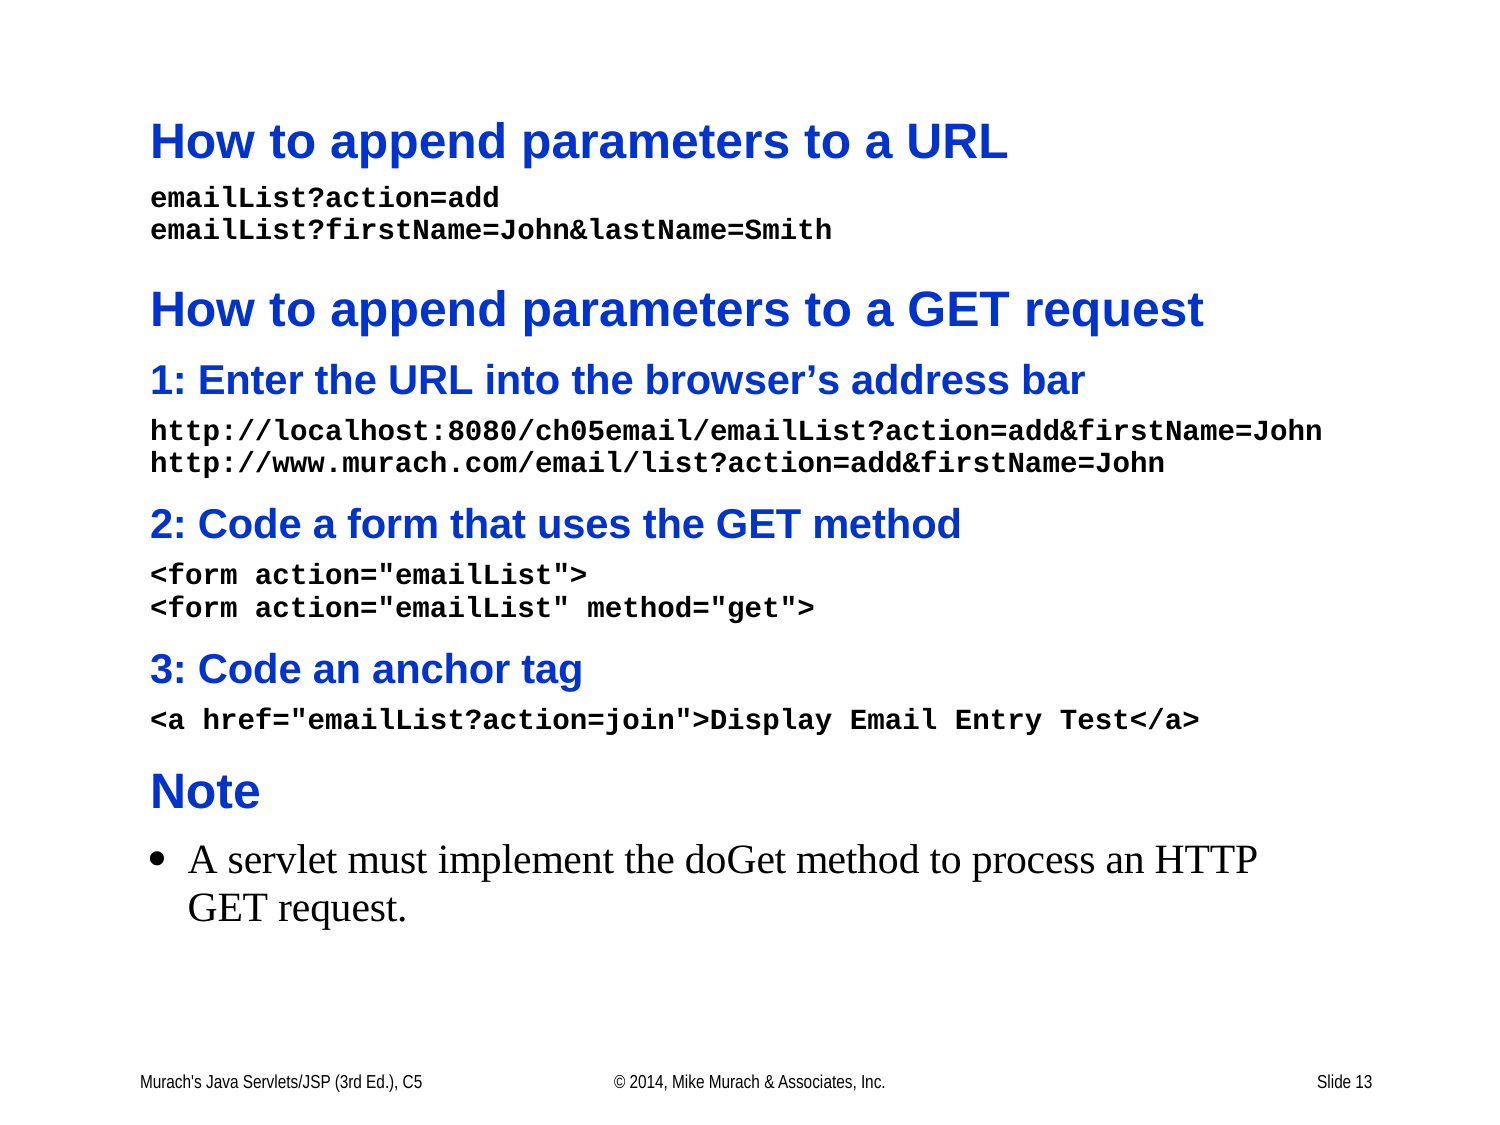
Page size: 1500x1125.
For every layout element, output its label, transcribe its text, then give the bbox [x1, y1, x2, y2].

slide_number Murach's Java Servlets/JSP (3rd Ed.), C5 [125, 1025, 450, 1100]
footer © 2014, Mike Murach & Associates, Inc. [474, 1025, 1025, 1100]
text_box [149, 182, 1348, 938]
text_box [149, 112, 1347, 182]
slide_number Slide 13 [1074, 1025, 1388, 1100]
